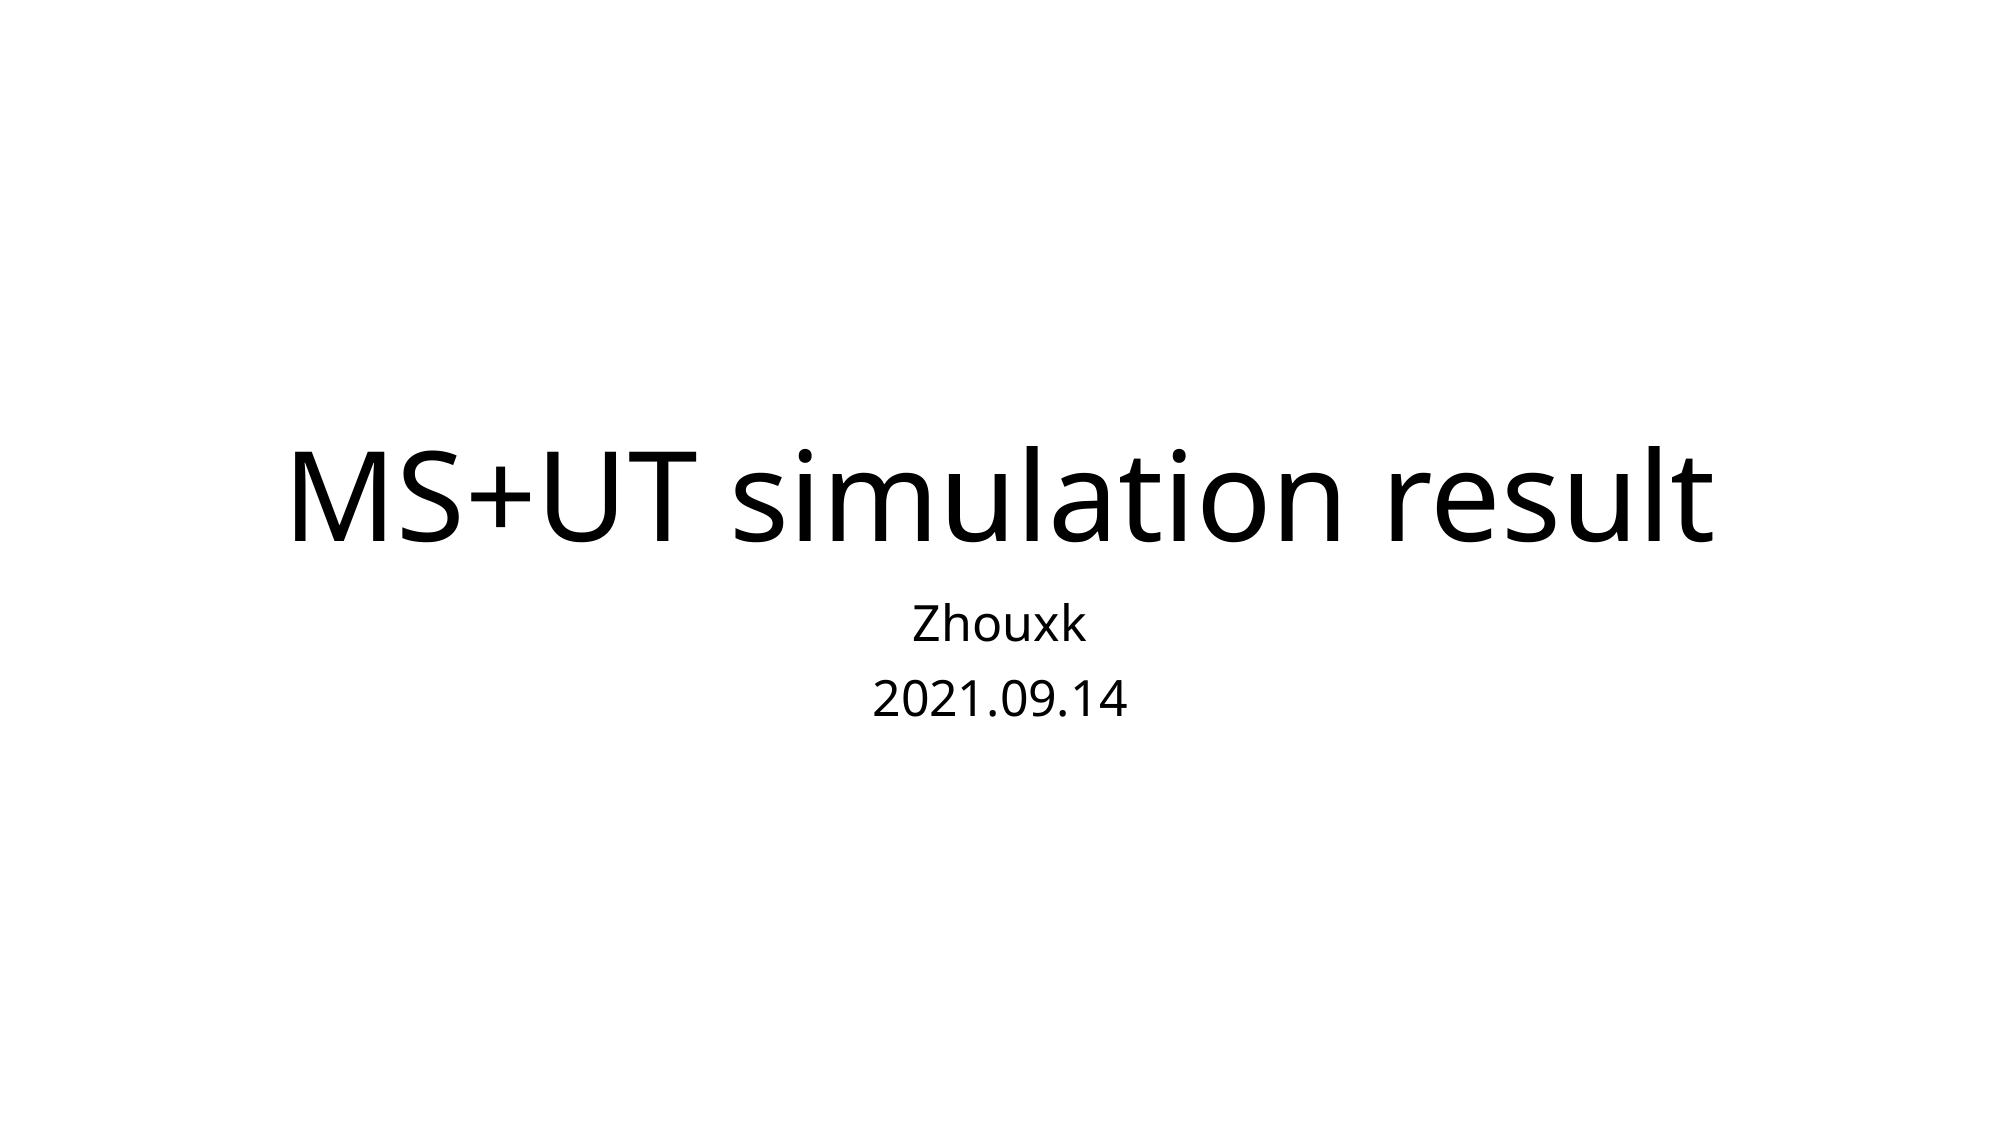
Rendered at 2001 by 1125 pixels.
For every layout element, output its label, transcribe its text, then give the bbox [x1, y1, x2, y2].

subtitle Zhouxk 2021.09.14 [249, 590, 1750, 863]
title MS+UT simulation result [249, 184, 1750, 576]
